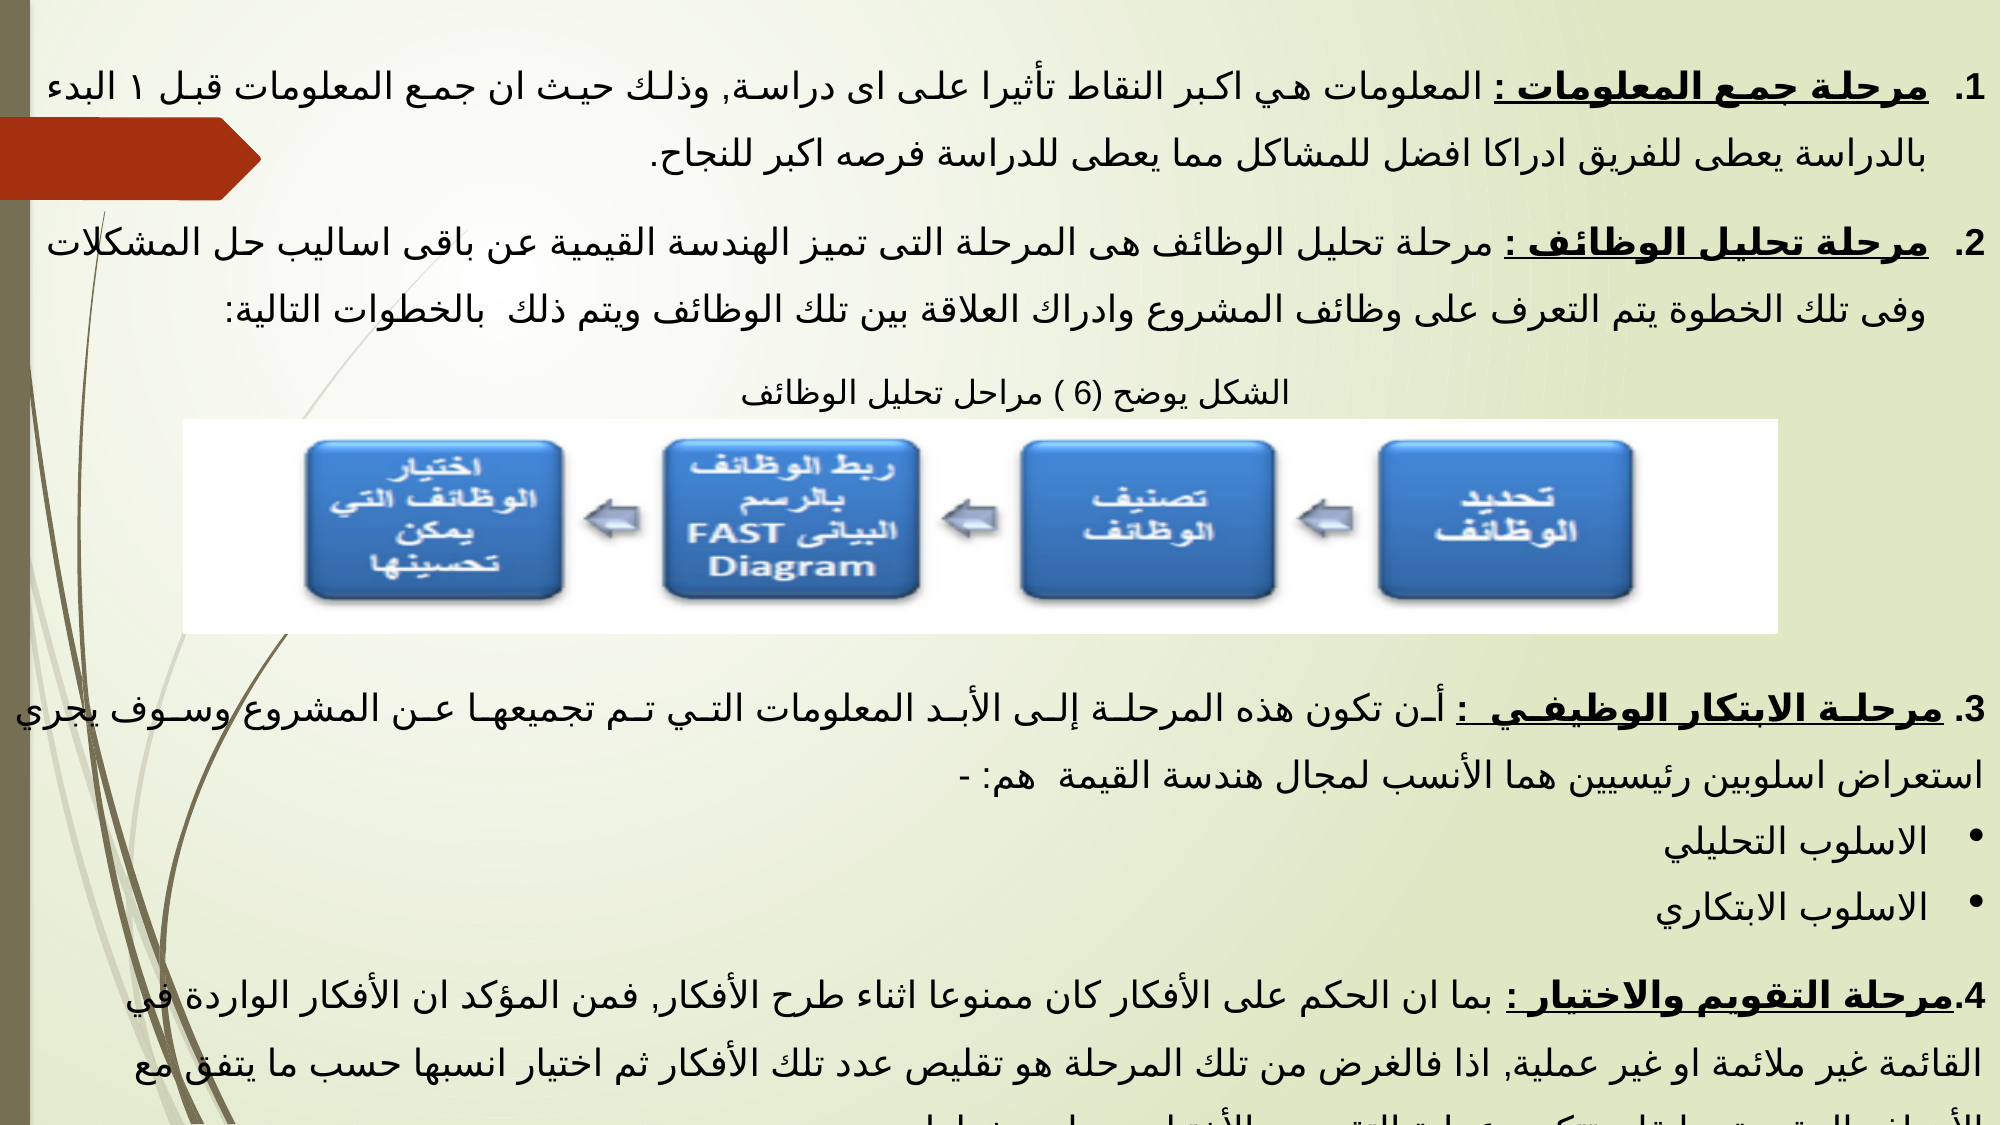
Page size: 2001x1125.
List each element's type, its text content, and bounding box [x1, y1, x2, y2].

text_box 3. مرحلة الابتكار الوظيفي : أن تكون هذه المرحلة إلى الأبد المعلومات التي تم تجميعها عن المشروع وسوف يجري استعراض اسلوبين رئيسيين هما الأنسب لمجال هندسة القيمة هم: - الاسلوب التحليلي الاسلوب الابتكاري 4.مرحلة التقويم والاختيار : بما ان الحكم على الأفكار كان ممنوعا اثناء طرح الأفكار, فمن المؤكد ان الأفكار الواردة في القائمة غير ملائمة او غير عملية, اذا فالغرض من تلك المرحلة هو تقليص عدد تلك الأفكار ثم اختيار انسبها حسب ما يتفق مع الأهداف المقررة سابقا, وتتكون عملية التقويم والأختيار من اربع خطوات [0, 653, 2000, 1125]
picture [183, 419, 1778, 635]
text_box مرحلة جمع المعلومات : المعلومات هي اكبر النقاط تأثيرا على اى دراسة, وذلك حيث ان جمع المعلومات قبل ١ البدء بالدراسة يعطى للفريق ادراكا افضل للمشاكل مما يعطى للدراسة فرصه اكبر للنجاح. مرحلة تحليل الوظائف : مرحلة تحليل الوظائف هى المرحلة التى تميز الهندسة القيمية عن باقى اساليب حل المشكلات وفى تلك الخطوة يتم التعرف على وظائف المشروع وادراك العلاقة بين تلك الوظائف ويتم ذلك بالخطوات التالية: الشكل يوضح (6 ) مراحل تحليل الوظائف [31, 31, 2000, 492]
